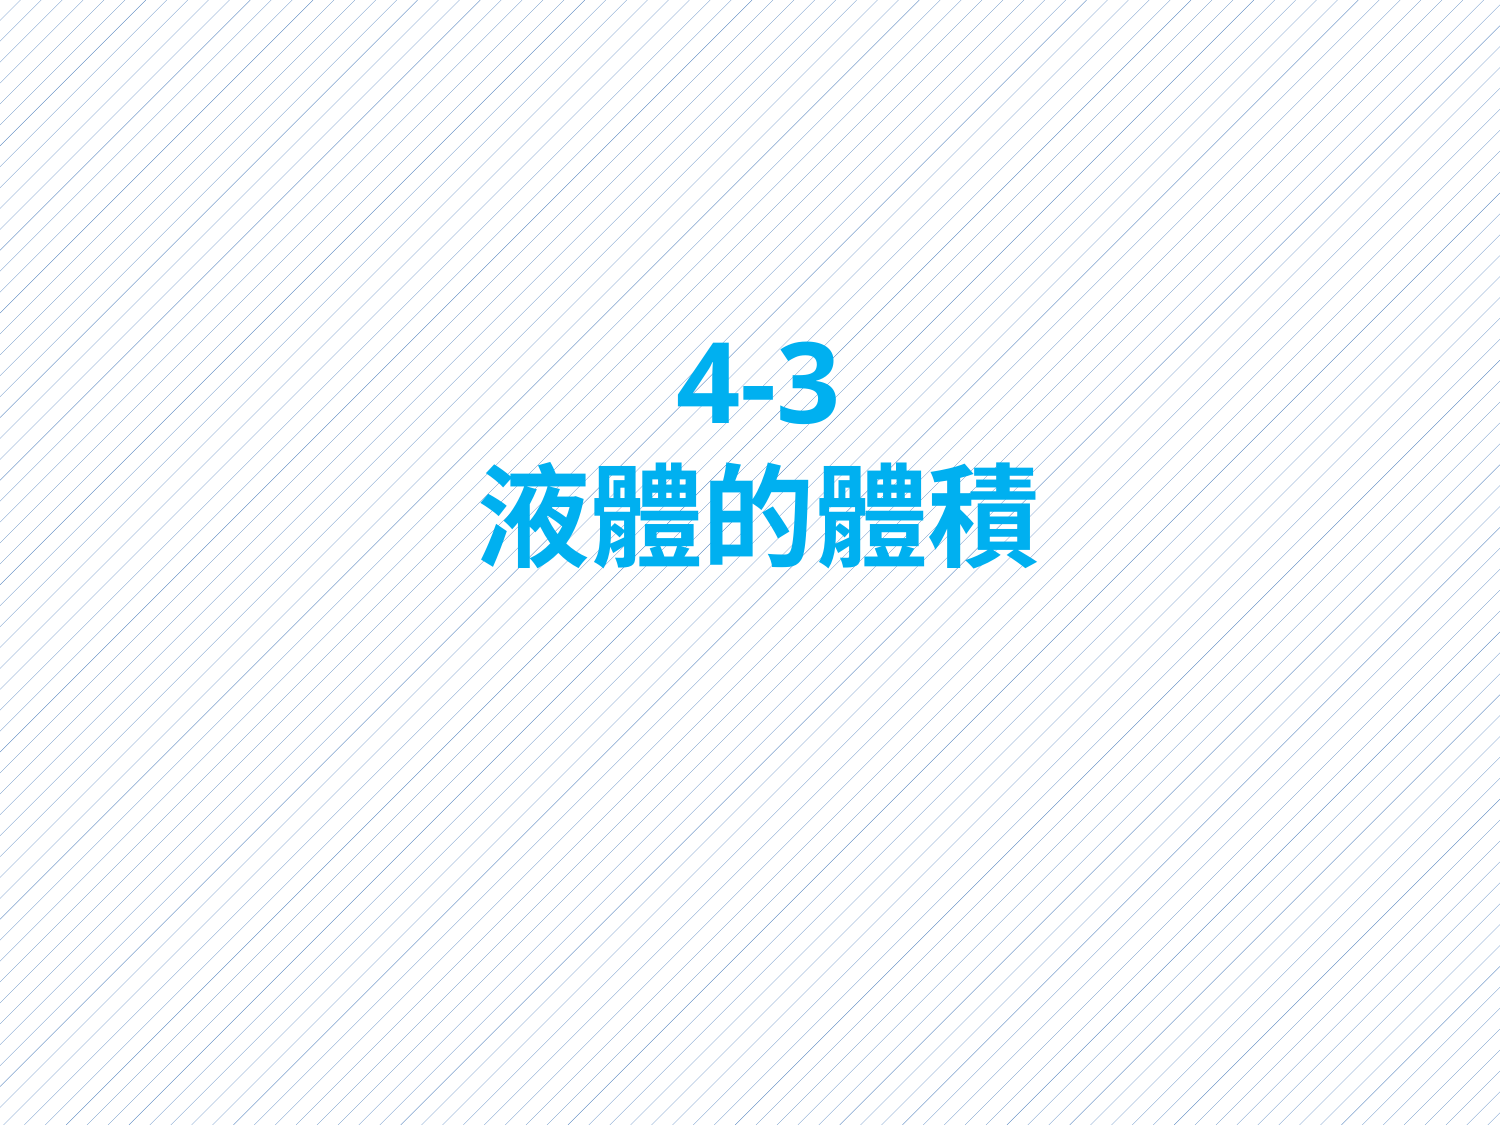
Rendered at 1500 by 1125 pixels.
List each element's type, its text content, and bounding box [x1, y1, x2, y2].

title 4-3 液體的體積 [64, 290, 1453, 589]
